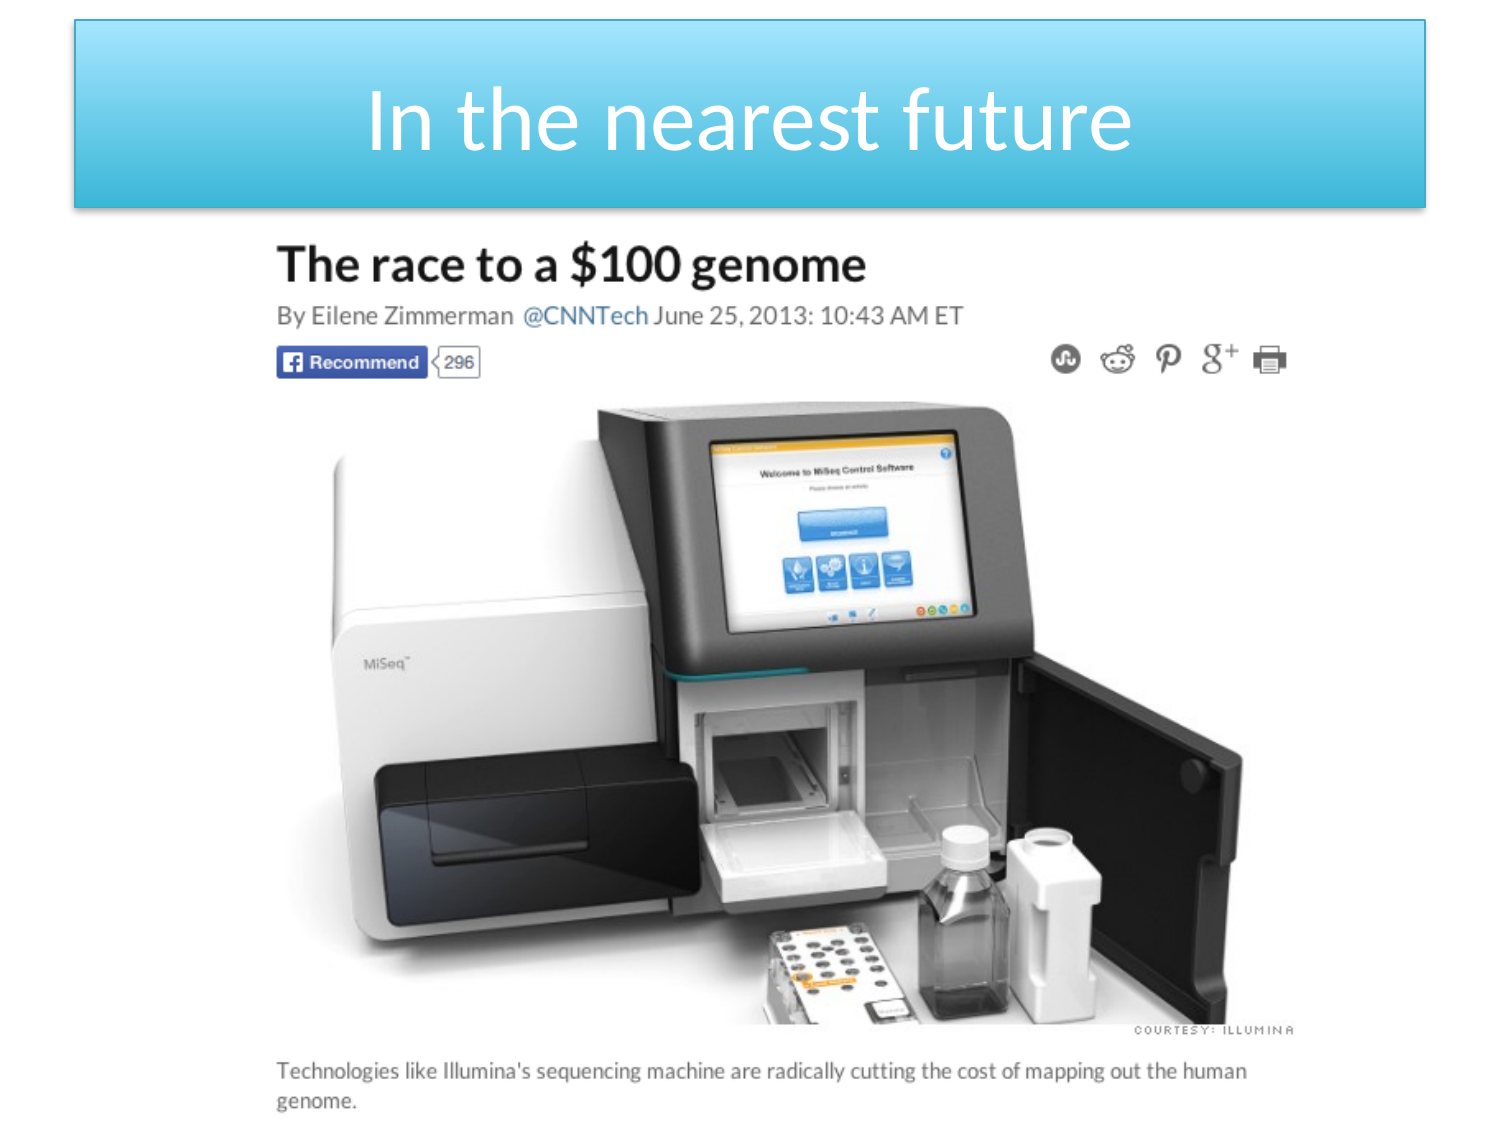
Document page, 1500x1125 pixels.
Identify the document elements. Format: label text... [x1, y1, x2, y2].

picture [272, 230, 1326, 1125]
title In the nearest future [74, 19, 1426, 208]
